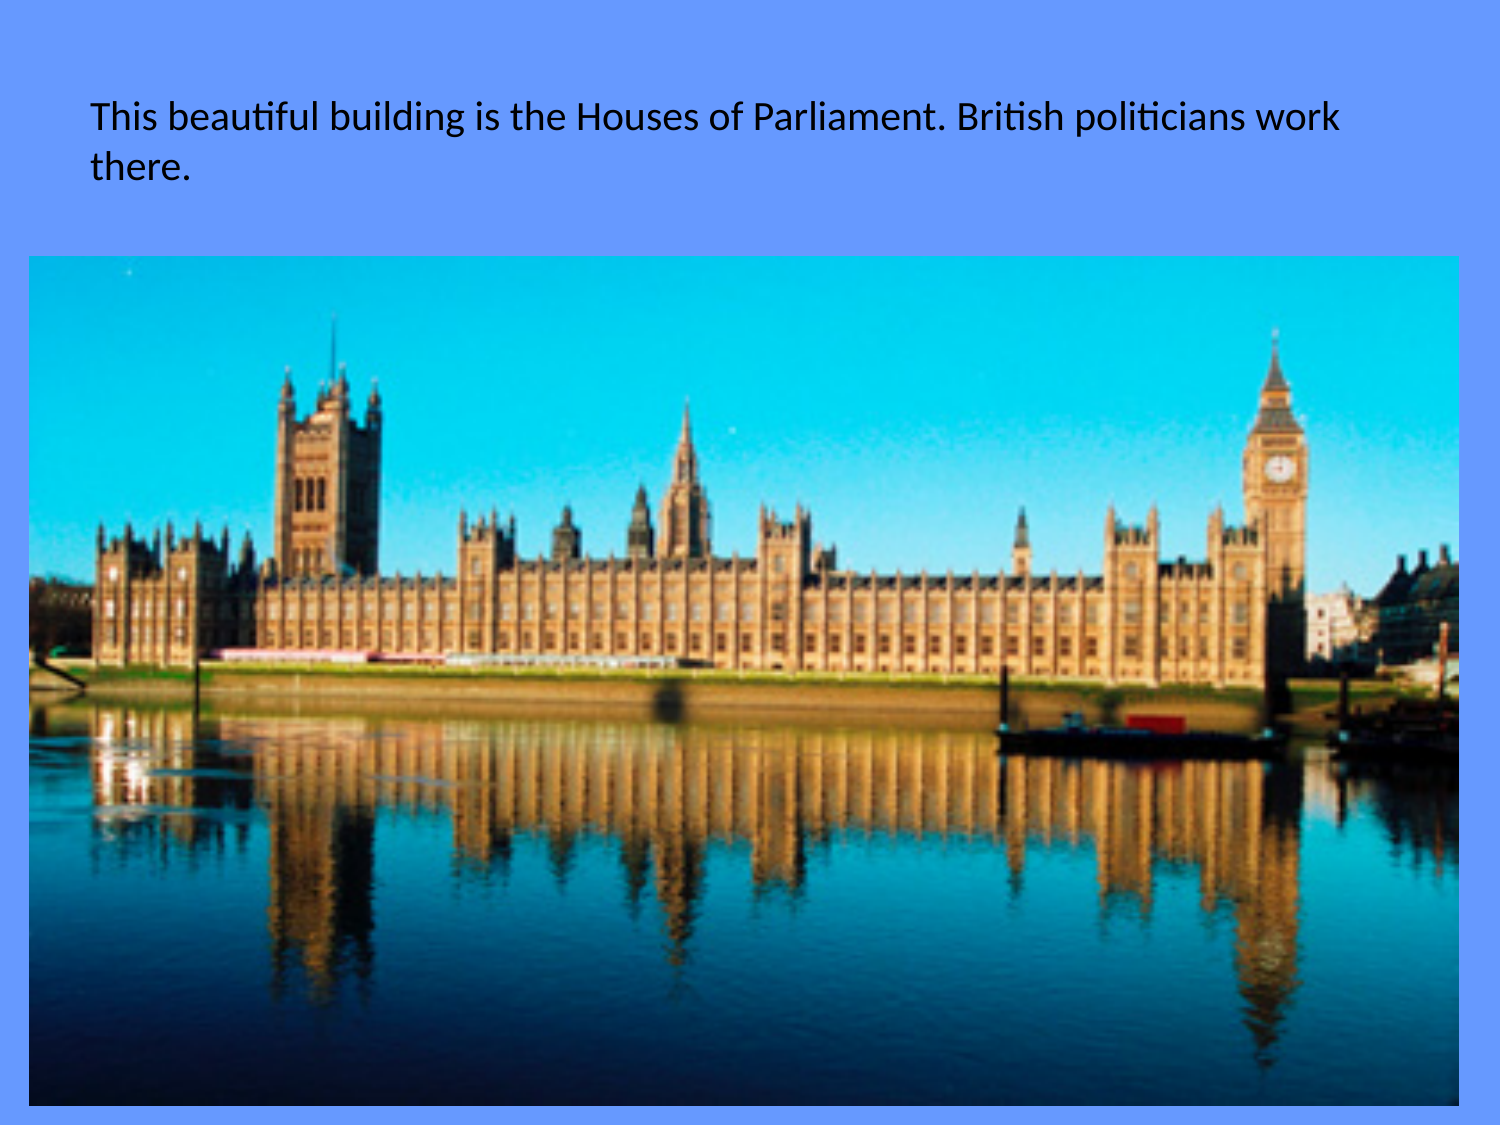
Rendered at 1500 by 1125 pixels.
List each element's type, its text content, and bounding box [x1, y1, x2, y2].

title This beautiful building is the Houses of Parliament. British politicians work there. [75, 45, 1425, 233]
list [29, 255, 1459, 1107]
